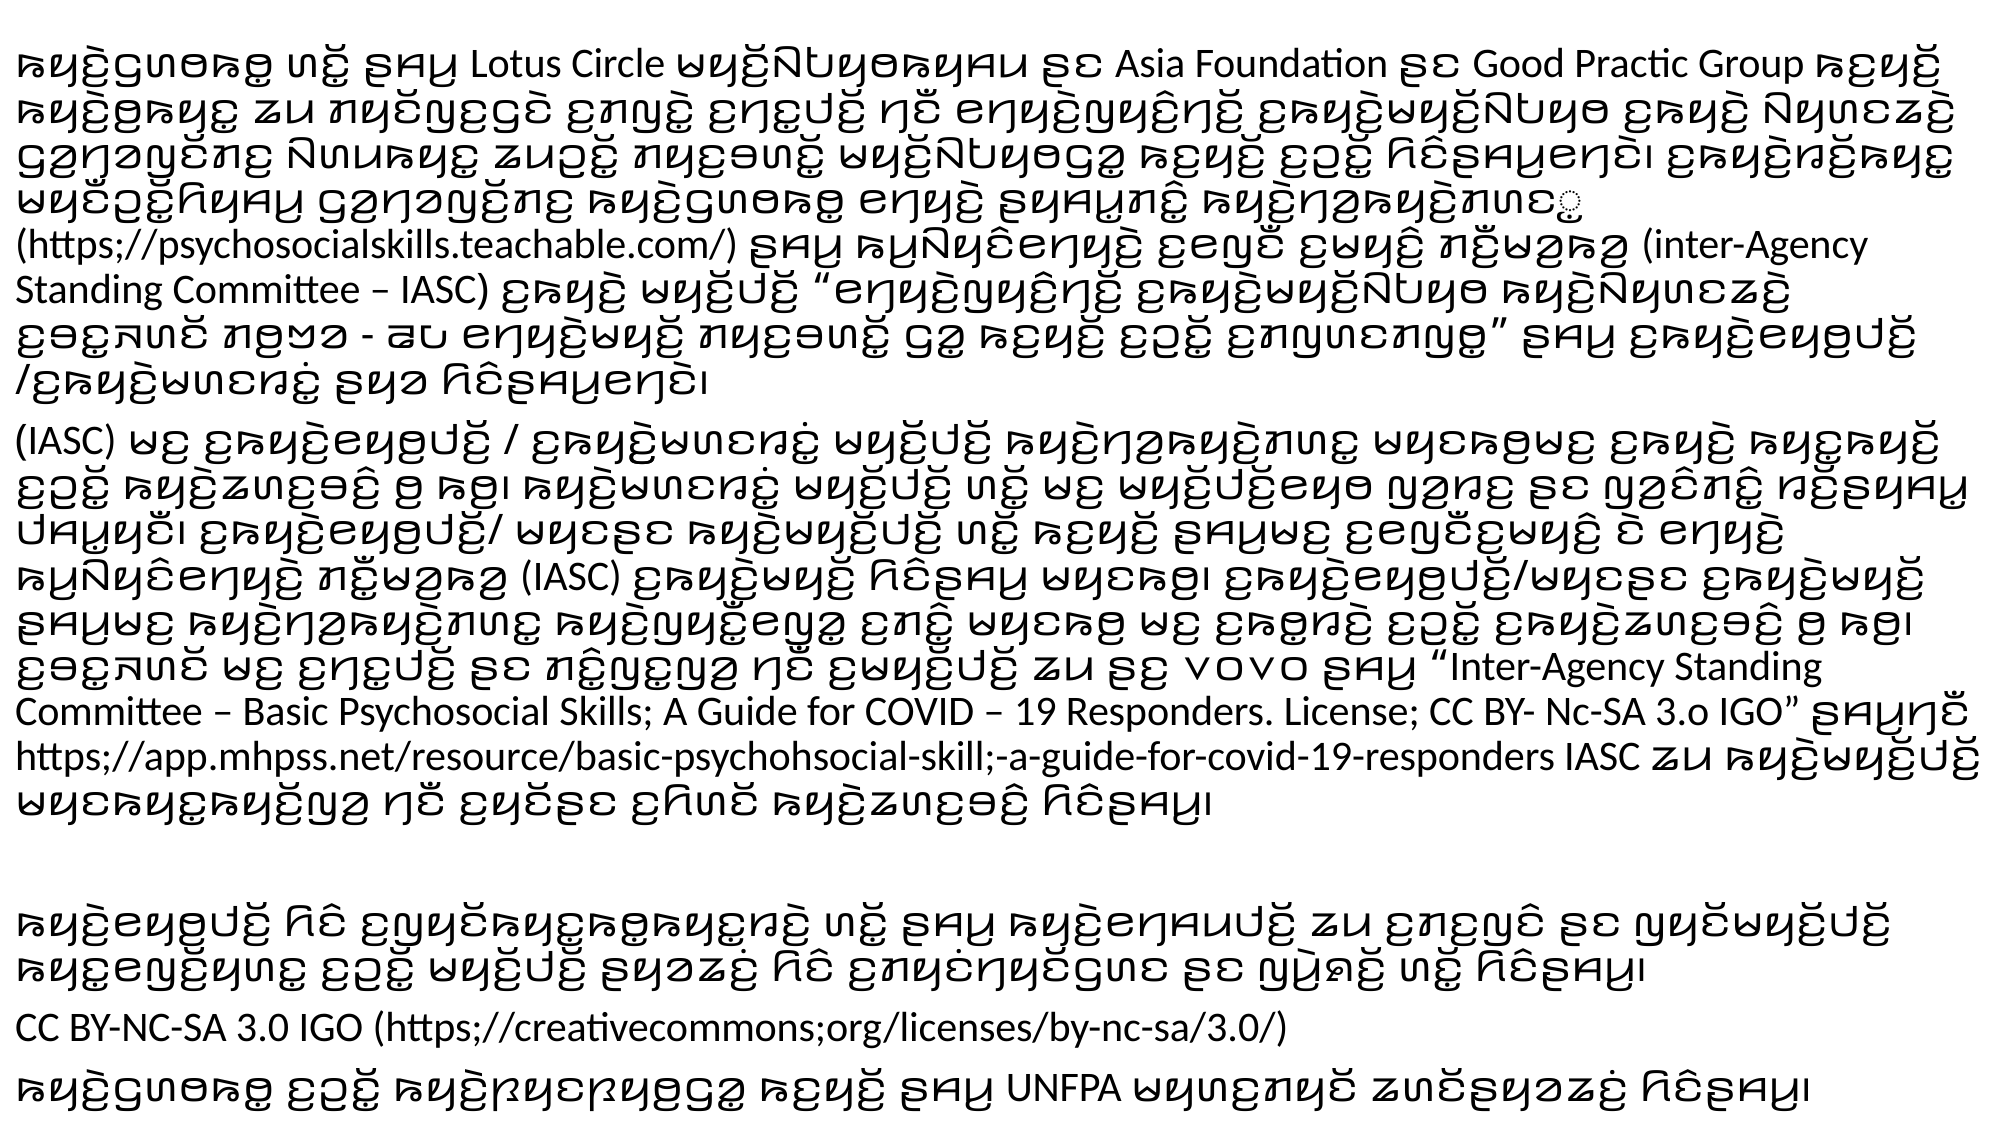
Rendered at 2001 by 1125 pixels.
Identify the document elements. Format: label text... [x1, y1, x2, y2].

list ꤒꤟꤢꤧ꤬ꤞꤛꤥꤒꤥ꤭ ꤛꤢꤩ꤭ ꤔꤌꤣ꤬ Lotus Circle ꤗꤟꤢꤩ꤬ꤡꤝꤟꤥꤒꤟꤌꤣ ꤔꤢ Asia Foundation ꤔꤢ Good Practic Group ꤒꤢ꤬ꤟꤢꤩ꤬ ꤒꤟꤢꤧ꤬ꤥ꤬ꤒꤟꤢ꤭ ꤘꤣ ꤊꤟꤢꤩꤜꤢ꤬ꤞꤢꤧ ꤢ꤬ꤊꤜꤢꤧ꤭ ꤢ꤬ꤚꤢ꤭ꤓꤢꤩ꤬ ꤚꤢꤪ ꤕꤚꤟꤢꤧ꤬ꤜꤟꤢꤨ꤬ꤚꤢꤩ꤬ ꤢ꤬ꤒꤟꤢꤧ꤬ꤗꤟꤢꤩ꤬ꤡꤝꤟꤥ ꤢ꤬ꤒꤟꤢꤧ꤬ ꤡꤟꤛꤢꤘꤢꤧ꤬ ꤞꤤ꤬ꤚꤤꤜꤢꤩꤊꤢ꤬ ꤡꤛꤣꤒꤟꤢ꤭ ꤘꤣꤑꤢꤩ꤭ ꤊꤟꤢ꤬ꤋꤛꤢꤩ꤭ ꤗꤟꤢꤩ꤬ꤡꤝꤟꤥꤞꤤ꤭ ꤒꤢ꤬ꤟꤢꤩ꤬ ꤢ꤬ꤑꤢꤩ꤭ ꤖꤢꤨꤔꤌꤣ꤬ꤕꤚꤢꤧ꤯ ꤢ꤬ꤒꤟꤢꤧ꤬ꤙꤢꤩ꤬ꤒꤟꤢ꤭ ꤗꤟꤢꤪꤑꤢꤩ꤭ꤖꤟꤌꤣ꤬ ꤞꤤ꤬ꤚꤤꤜꤢꤩ꤬ꤊꤢ꤬ ꤒꤟꤢꤧ꤬ꤞꤛꤥꤒꤥ꤭ ꤕꤚꤟꤢꤧ꤬ ꤔꤟꤌꤣ꤭ꤊꤢꤨ꤭ ꤒꤟꤢꤧ꤬ꤚꤤ꤬ꤒꤟꤢꤧ꤬ꤊꤛꤢ꤭ (https;//psychosocialskills.teachable.com/) ꤔꤌꤣ꤬ ꤒꤣ꤬ꤡꤟꤢꤨꤕꤚꤟꤢꤧ꤬ ꤢ꤬ꤕꤜꤢꤪ ꤢ꤬ꤗꤟꤢꤨ꤬ ꤊꤢꤪ꤬ꤗꤤ꤬ꤒꤤ꤬ (inter-Agency Standing Committee – IASC) ꤢ꤬ꤒꤟꤢꤧ꤬ ꤗꤟꤢꤩ꤬ꤓꤢꤩ꤬ “ꤕꤚꤟꤢꤧ꤬ꤜꤟꤢꤨ꤬ꤚꤢꤩ꤬ ꤢ꤬ꤒꤟꤢꤧ꤬ꤗꤟꤢꤩ꤬ꤡꤝꤟꤥ ꤒꤟꤢꤧ꤬ꤡꤟꤛꤢꤘꤢꤧ꤬ ꤢ꤬ꤋꤢ꤭ꤏꤛꤢꤩ ꤊꤥ꤬ꤠꤤ - ꤁꤉ ꤕꤚꤟꤢꤧ꤬ꤗꤟꤢꤩ꤬ ꤊꤟꤢ꤬ꤋꤛꤢꤩ꤭ ꤞꤤ꤭ ꤒꤢ꤬ꤟꤢꤩ꤬ ꤢ꤬ꤑꤢꤩ꤭ ꤢ꤬ꤊꤜꤛꤢꤊꤜꤥ꤭” ꤔꤌꤣ꤬ ꤢ꤬ꤒꤟꤢꤧ꤬ꤕꤟꤥ꤬ꤓꤢꤩ꤬ /ꤢ꤬ꤒꤟꤢꤧ꤬ꤗꤛꤢꤙꤢꤦ꤭ ꤔꤟꤤ ꤖꤢꤨꤔꤌꤣ꤬ꤕꤚꤢꤧ꤯ (IASC) ꤗꤢ꤬ ꤢ꤬ꤒꤟꤢꤧ꤬ꤕꤟꤥ꤬ꤓꤢꤩ꤬ / ꤢ꤬ꤒꤟꤢꤧ꤬꤬ꤗꤛꤢꤙꤢꤦ꤭ ꤗꤟꤢꤩ꤬ꤓꤢꤩ꤬ ꤒꤟꤢꤧ꤬ꤚꤤ꤬ꤒꤟꤢꤧ꤬ꤊꤛꤢ꤭ ꤗꤟꤢꤒꤥ꤬ꤗꤢ꤬ ꤢ꤬ꤒꤟꤢꤧ꤬ ꤒꤟꤢ꤭ꤒꤟꤢꤩ꤬ ꤢ꤬ꤑꤢꤩ꤭ ꤒꤟꤢꤧ꤬ꤘꤛꤢ꤬ꤋꤢꤨ꤬ ꤥ꤬ ꤒꤥ꤬꤯ ꤒꤟꤢꤧ꤬ꤗꤛꤢꤙꤢꤦ꤭ ꤗꤟꤢꤩ꤬ꤓꤢꤩ꤬ ꤛꤢꤩ꤭ ꤗꤢ꤬ ꤗꤟꤢꤩ꤬ꤓꤢꤩ꤬ꤕꤟꤥ ꤜꤤ꤬ꤙꤢ꤬ ꤔꤢ ꤜꤤ꤬ꤢꤨꤊꤢꤨ꤭ ꤙꤢꤩ꤬ꤔꤟꤌꤣ꤭ ꤓꤌꤣ꤭ꤟꤢꤪ꤯ ꤢ꤬ꤒꤟꤢꤧ꤬ꤕꤟꤥ꤬ꤓꤢꤩ꤬/ ꤗꤟꤢꤔꤢ ꤒꤟꤢꤧ꤬ꤗꤟꤢꤩ꤬ꤓꤢꤩ꤬ ꤛꤢꤩ꤭ ꤒꤢ꤬ꤟꤢꤩ꤬ ꤔꤌꤣ꤬ꤗꤢ꤬ ꤢ꤬ꤕꤜꤢꤪꤢ꤬ꤗꤟꤢꤨ꤬ ꤢꤧ ꤕꤚꤟꤢꤧ꤬ ꤒꤣ꤬ꤡꤟꤢꤨꤕꤚꤟꤢꤧ꤬ ꤊꤢꤪ꤭ꤗꤤ꤬ꤒꤤ꤬ (IASC) ꤢ꤬ꤒꤟꤢꤧ꤬ꤗꤟꤢꤩ꤬ ꤖꤢꤨꤔꤌꤣ꤬ ꤗꤟꤢꤒꤥ꤬꤯ ꤢ꤬ꤒꤟꤢꤧ꤬ꤕꤟꤥ꤬ꤓꤢꤩ꤬/ꤗꤟꤢꤔꤢ ꤢ꤬ꤒꤟꤢꤧ꤬ꤗꤟꤢꤩ꤬ ꤔꤌꤣ꤬ꤗꤢ꤬ ꤒꤟꤢꤧ꤬ꤚꤤ꤬ꤒꤟꤢꤧ꤬ꤊꤛꤢ꤭ ꤒꤟꤢꤧ꤬ꤜꤟꤢꤪ꤭ꤕꤜꤤ꤭ ꤢ꤬ꤊꤢꤨ꤭ ꤗꤟꤢꤒꤥ꤬ ꤗꤢ꤬ ꤢ꤬ꤒꤥ꤭ꤙꤢꤧ꤬ ꤢ꤬ꤑꤢꤩ꤭ ꤢ꤬ꤒꤟꤢꤧ꤬ꤘꤛꤢ꤬ꤋꤢꤨ꤬ ꤥ꤬ ꤒꤥ꤬꤯ ꤢ꤬ꤋꤢ꤭ꤏꤛꤢꤩ ꤗꤢ꤬ ꤢ꤬ꤚꤢ꤭ꤓꤢꤩ꤬ ꤔꤢ ꤊꤢꤨ꤭ꤜꤢ꤭ꤜꤤ꤬ ꤚꤢꤪ ꤢ꤬ꤗꤟꤢꤩ꤬ꤓꤢꤩ꤬ ꤘꤣ ꤔꤢ꤬ ꤂꤀꤂꤀ ꤔꤌꤣ꤬ “Inter-Agency Standing Committee – Basic Psychosocial Skills; A Guide for COVID – 19 Responders. License; CC BY- Nc-SA 3.o IGO” ꤔꤌꤣ꤬ꤚꤢꤪ https;//app.mhpss.net/resource/basic-psychohsocial-skill;-a-guide-for-covid-19-responders IASC ꤘꤣ ꤒꤟꤢꤧ꤬ꤗꤟꤢꤩ꤬ꤓꤢꤩ꤬ ꤗꤟꤢꤒꤟꤢ꤭ꤒꤟꤢꤩ꤬ꤜꤤ꤬ ꤚꤢꤪ ꤢ꤬ꤟꤢꤩꤔꤢ ꤢ꤬ꤖꤛꤢꤩ ꤒꤟꤢꤧ꤬ꤘꤛꤢ꤬ꤋꤢꤨ꤬ ꤖꤢꤨꤔꤌꤣ꤬꤯ ꤒꤟꤢꤧ꤬ꤕꤟꤥ꤬ꤓꤢꤩ꤬ ꤖꤢꤨ ꤢ꤬ꤜꤟꤢꤩꤒꤟꤢ꤭ꤒꤥ꤭ꤒꤟꤢ꤭ꤙꤢꤧ꤬ ꤛꤢꤩ꤭ ꤔꤌꤣ꤬ ꤒꤟꤢꤧ꤬ꤕꤚꤌꤣꤓꤢꤩ꤬ ꤘꤣ ꤢ꤬ꤊꤢ꤬ꤜꤢꤨ ꤔꤢ ꤜꤟꤢꤩꤗꤟꤢꤩ꤬ꤓꤢꤩ꤬ ꤒꤟꤢ꤭ꤕꤜꤢꤩ꤬ꤟꤛꤢ꤭ ꤢ꤬ꤑꤢꤩ꤭ ꤗꤟꤢꤩ꤬ꤓꤢꤩ꤬ ꤔꤟꤤꤘꤢꤦ꤬ ꤖꤢꤨ ꤢ꤬ꤊꤟꤢꤦꤚꤟꤢꤩꤞꤛꤢ ꤔꤢ ꤜꤣꤧ꤬ꤎꤢꤩ꤬ ꤛꤢꤩ꤭ ꤖꤢꤨꤔꤌꤣ꤬꤯ CC BY-NC-SA 3.0 IGO (https;//creativecommons;org/licenses/by-nc-sa/3.0/) ꤒꤟꤢꤧ꤬ꤞꤛꤥꤒꤥ꤭ ꤢ꤬ꤑꤢꤩ꤭ ꤒꤟꤢꤧ꤬ꤐꤟꤢꤐꤟꤥ꤬ꤞꤤ꤭ ꤒꤢ꤬ꤟꤢꤩ꤬ ꤔꤌꤣ꤬ UNFPA ꤗꤟꤛꤢ꤬ꤊꤟꤢꤩ ꤘꤛꤢꤩꤔꤟꤤꤘꤢꤦ꤬ ꤖꤢꤨꤔꤌꤣ꤬꤯ [0, 34, 2000, 1125]
